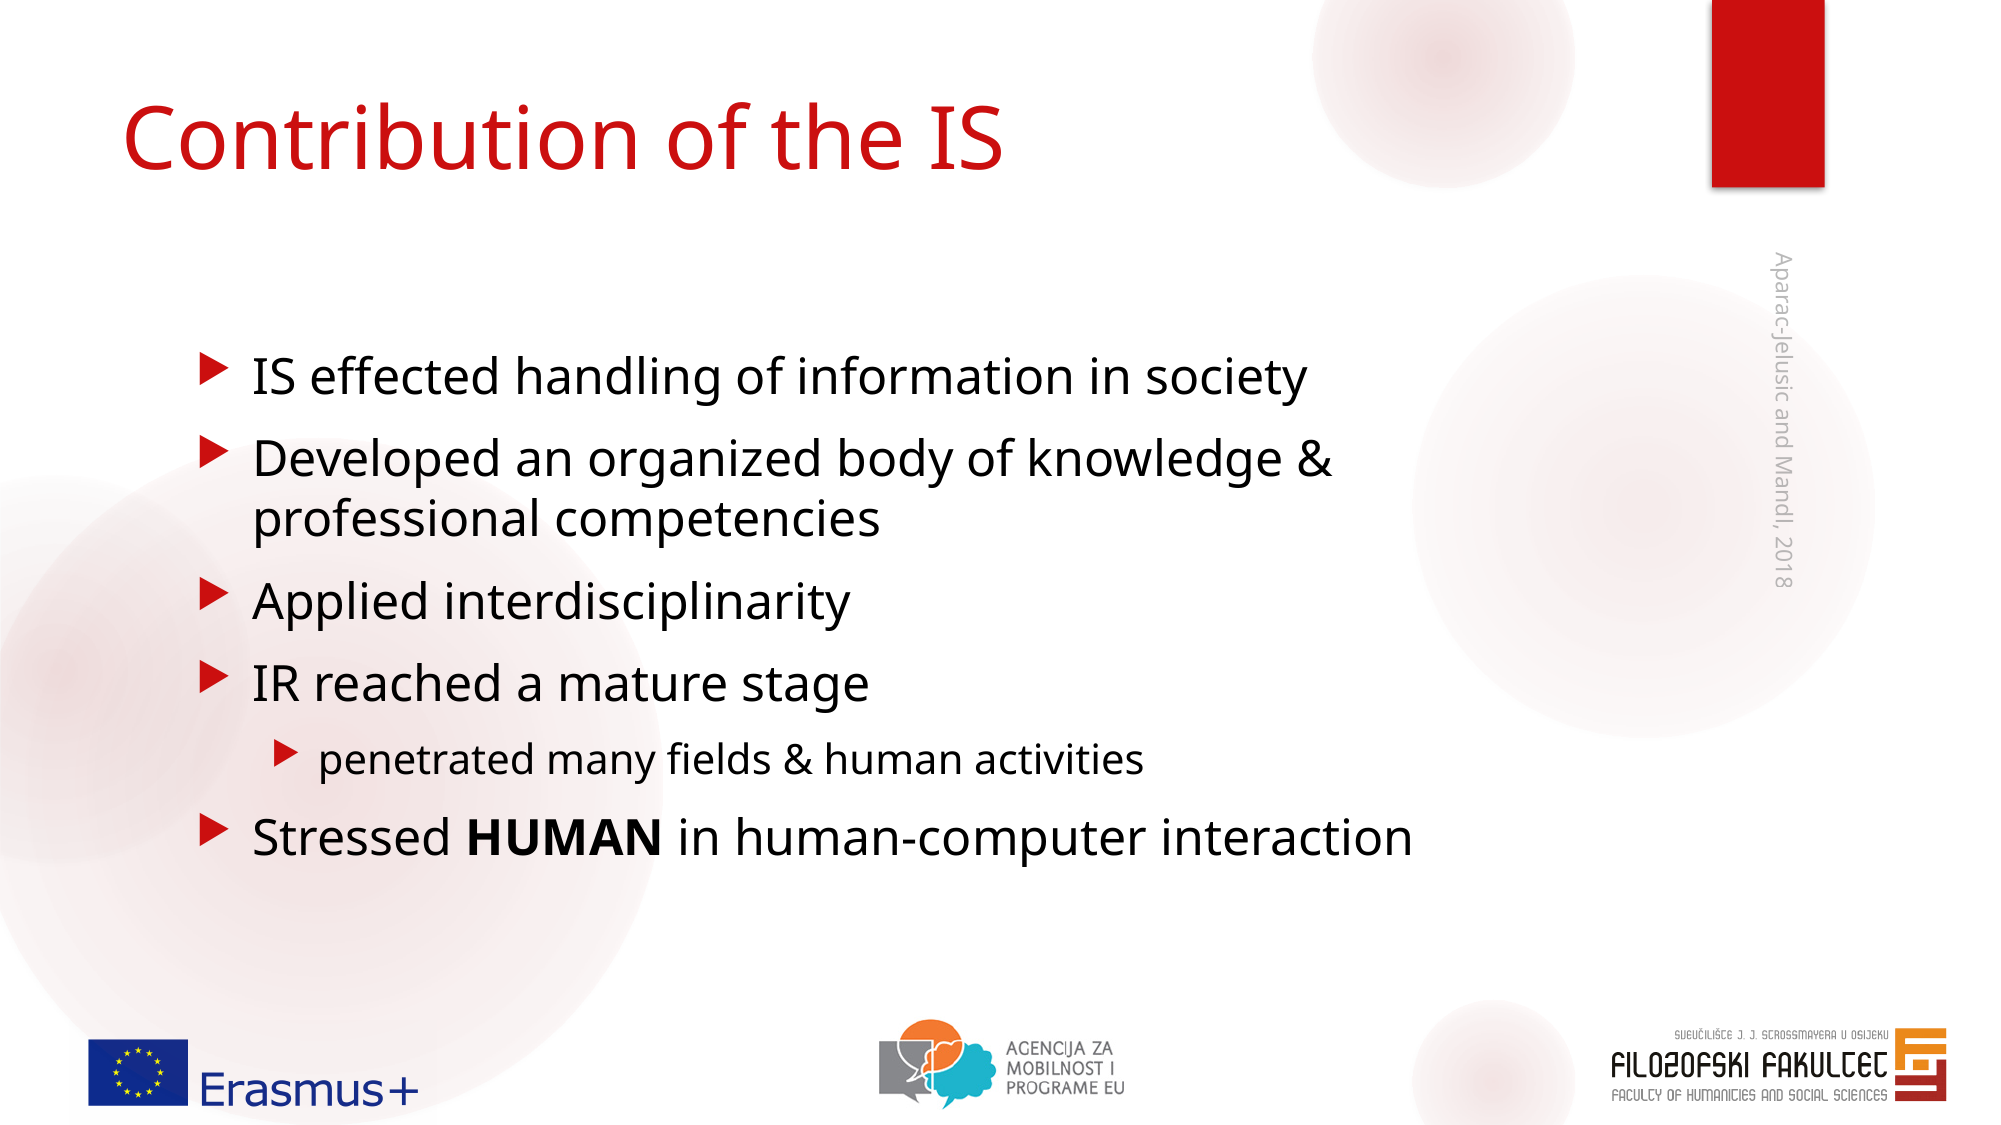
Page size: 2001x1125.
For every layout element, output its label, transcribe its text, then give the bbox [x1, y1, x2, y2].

title Contribution of the IS [106, 74, 1649, 304]
picture [1610, 1017, 1951, 1112]
list IS effected handling of information in society Developed an organized body of knowledge & professional competencies Applied interdisciplinarity IR reached a mature stage penetrated many fields & human activities Stressed HUMAN in human-computer interaction [181, 336, 1649, 1025]
picture [69, 1020, 437, 1125]
picture [879, 1025, 1140, 1125]
footer Aparac-Jelusic and Mandl, 2018 [1760, 237, 1811, 871]
